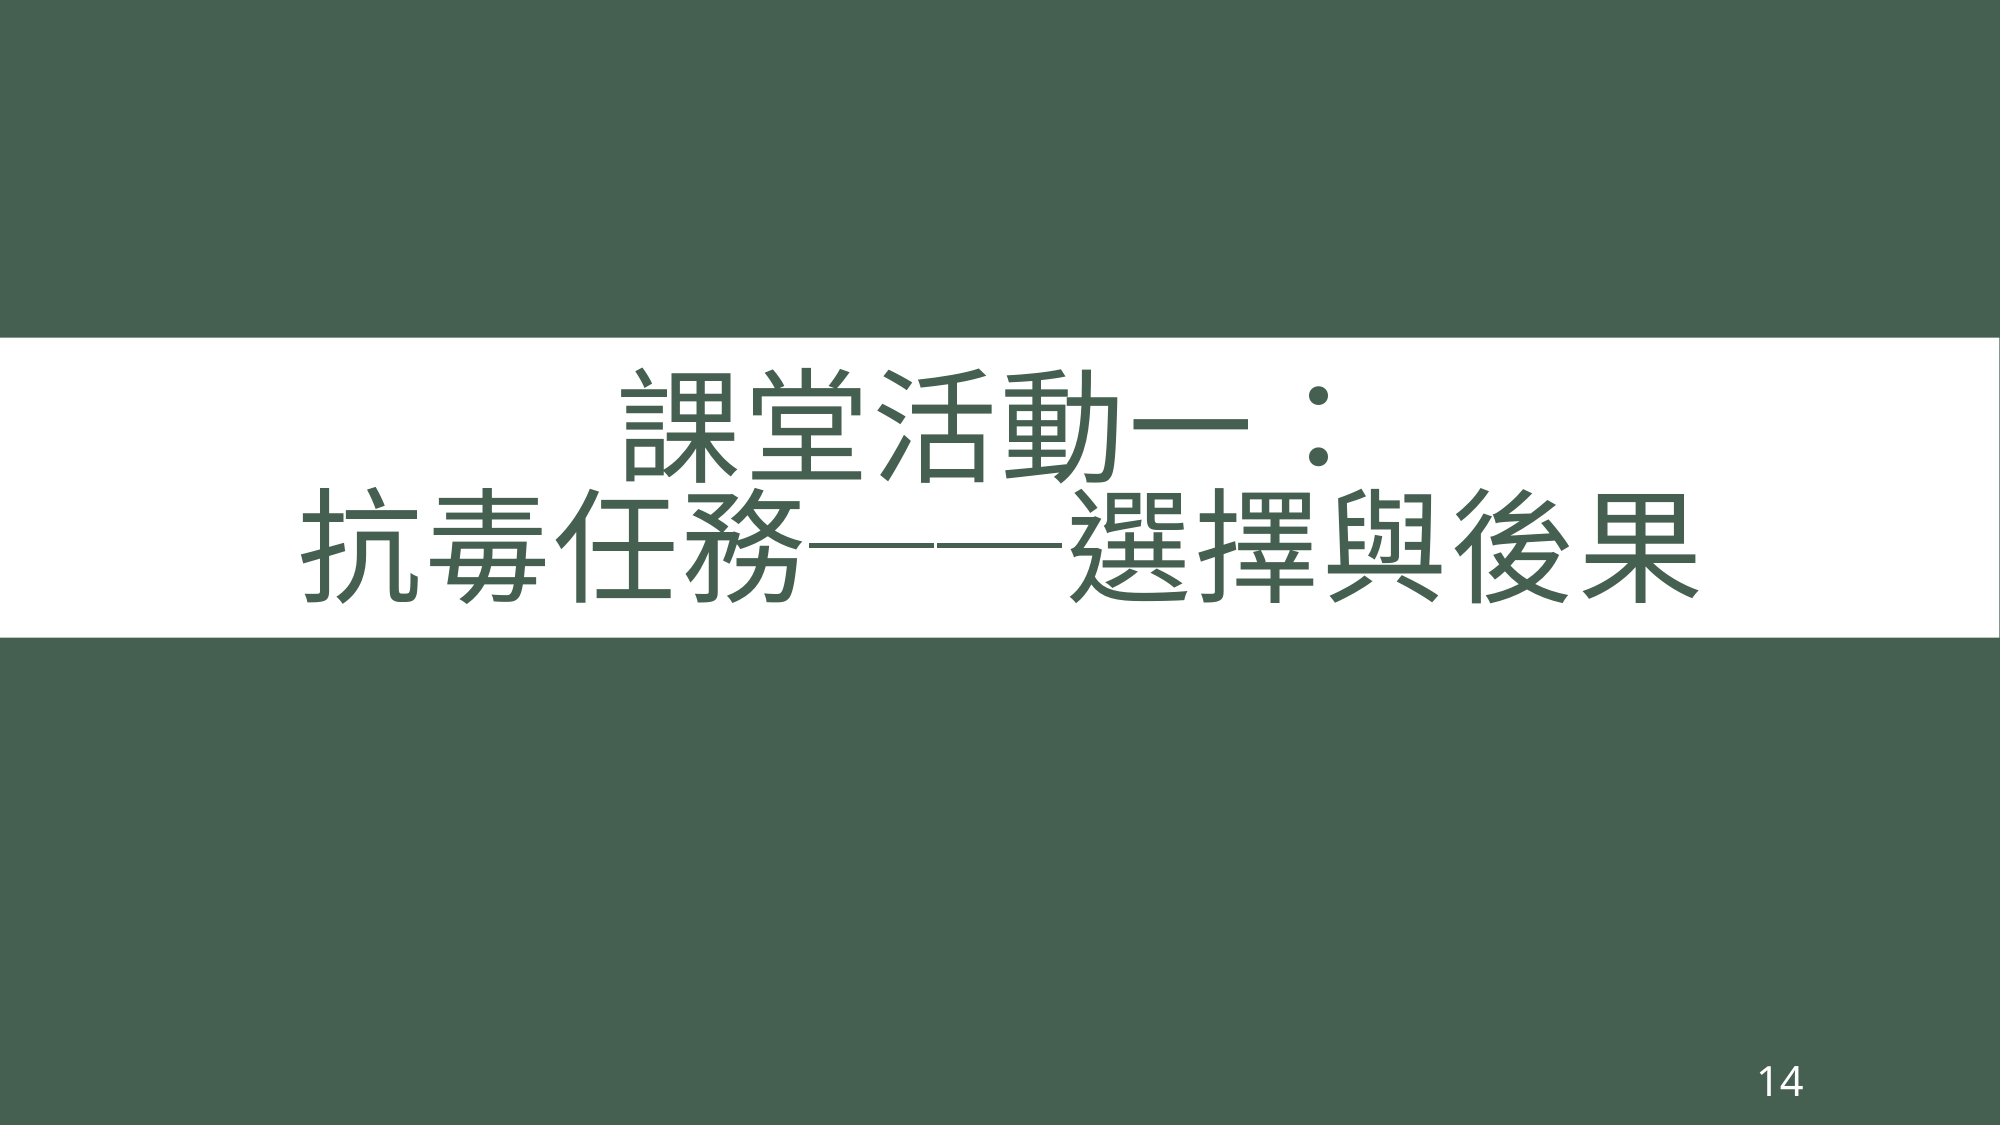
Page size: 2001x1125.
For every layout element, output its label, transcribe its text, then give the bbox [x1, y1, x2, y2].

title 課堂活動一： 抗毒任務──選擇與後果 [60, 355, 1942, 641]
slide_number 14 [1748, 1053, 1904, 1114]
